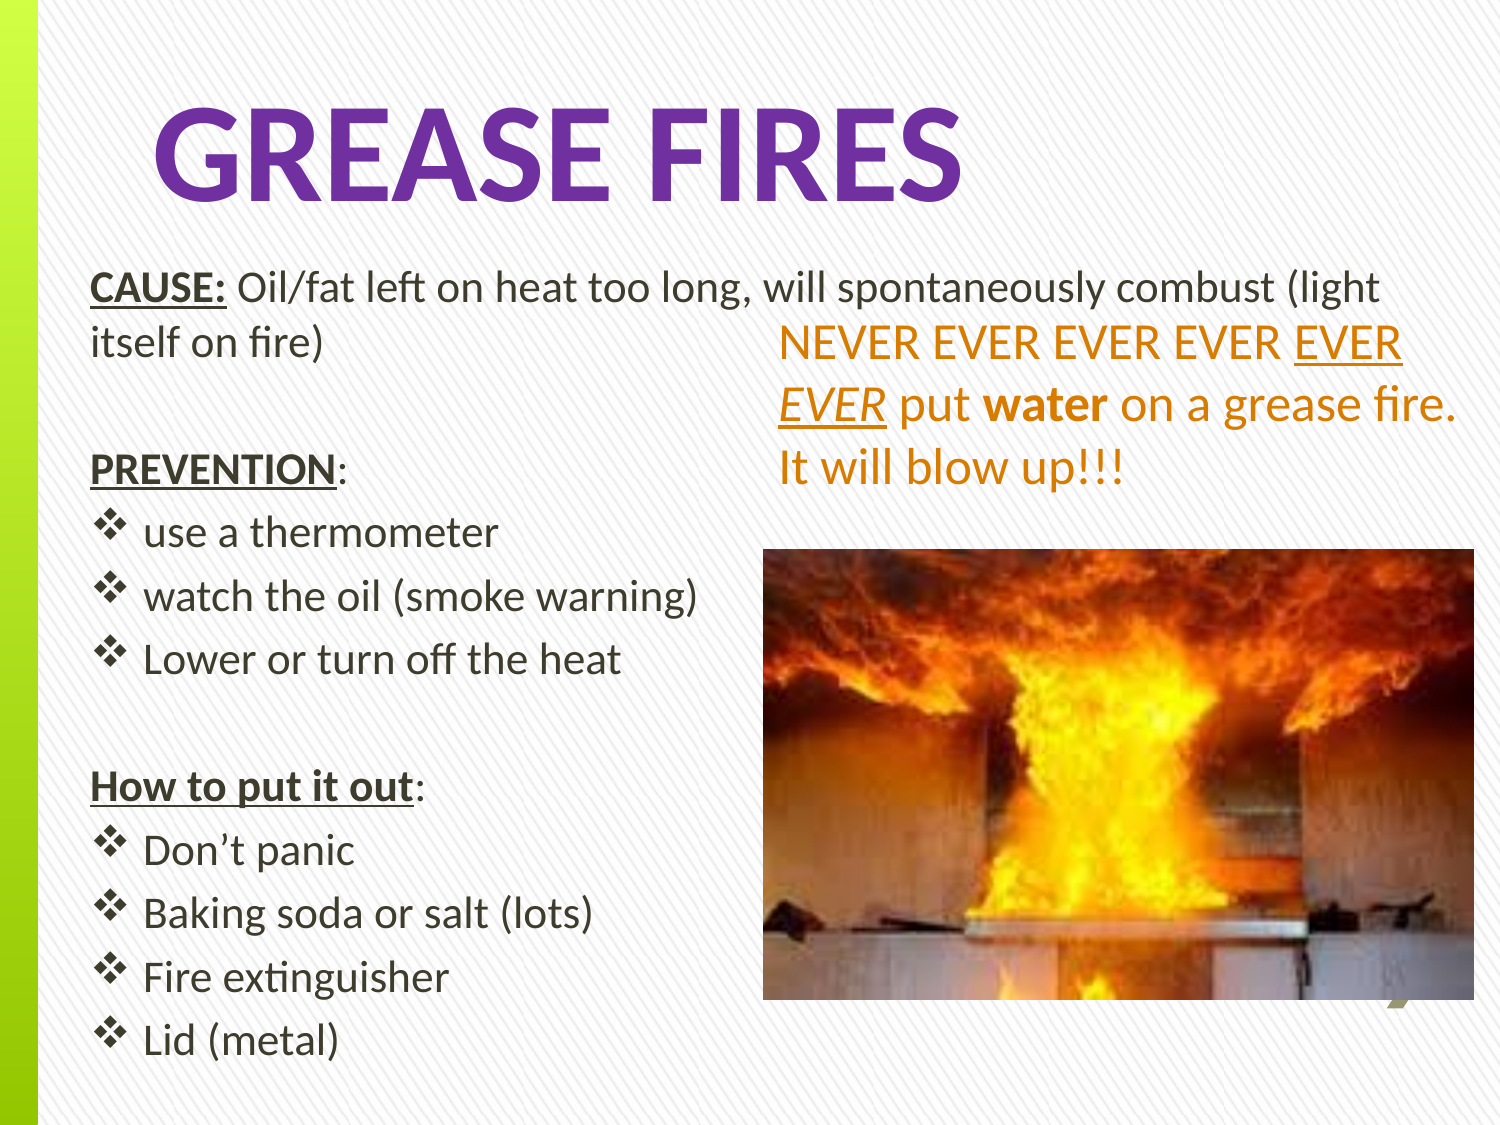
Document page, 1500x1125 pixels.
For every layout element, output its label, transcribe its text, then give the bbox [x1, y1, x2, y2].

list CAUSE: Oil/fat left on heat too long, will spontaneously combust (light itself on fire) PREVENTION: use a thermometer watch the oil (smoke warning) Lower or turn off the heat How to put it out: Don’t panic Baking soda or salt (lots) Fire extinguisher Lid (metal) [75, 249, 1425, 1075]
picture [763, 549, 1475, 1001]
text_box NEVER EVER EVER EVER EVER EVER put water on a grease fire. It will blow up!!! [763, 299, 1474, 548]
title GREASE FIRES [137, 50, 1325, 238]
